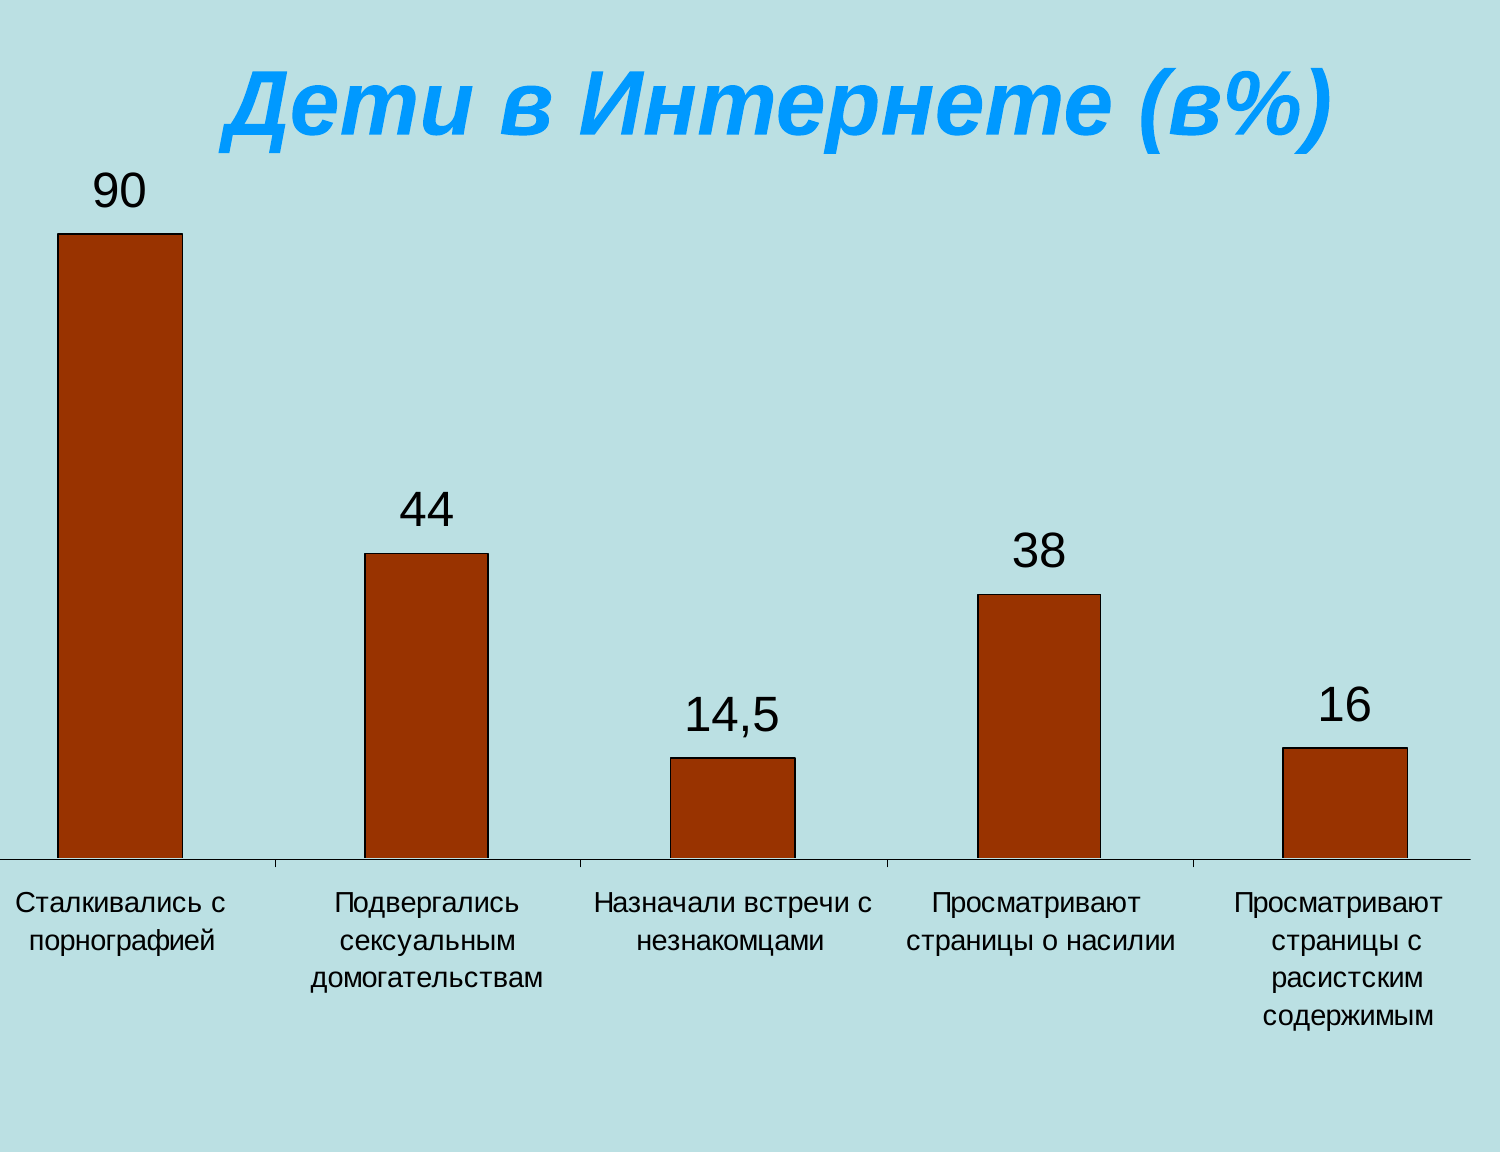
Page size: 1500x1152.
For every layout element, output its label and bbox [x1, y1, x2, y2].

picture [0, 138, 1471, 1066]
